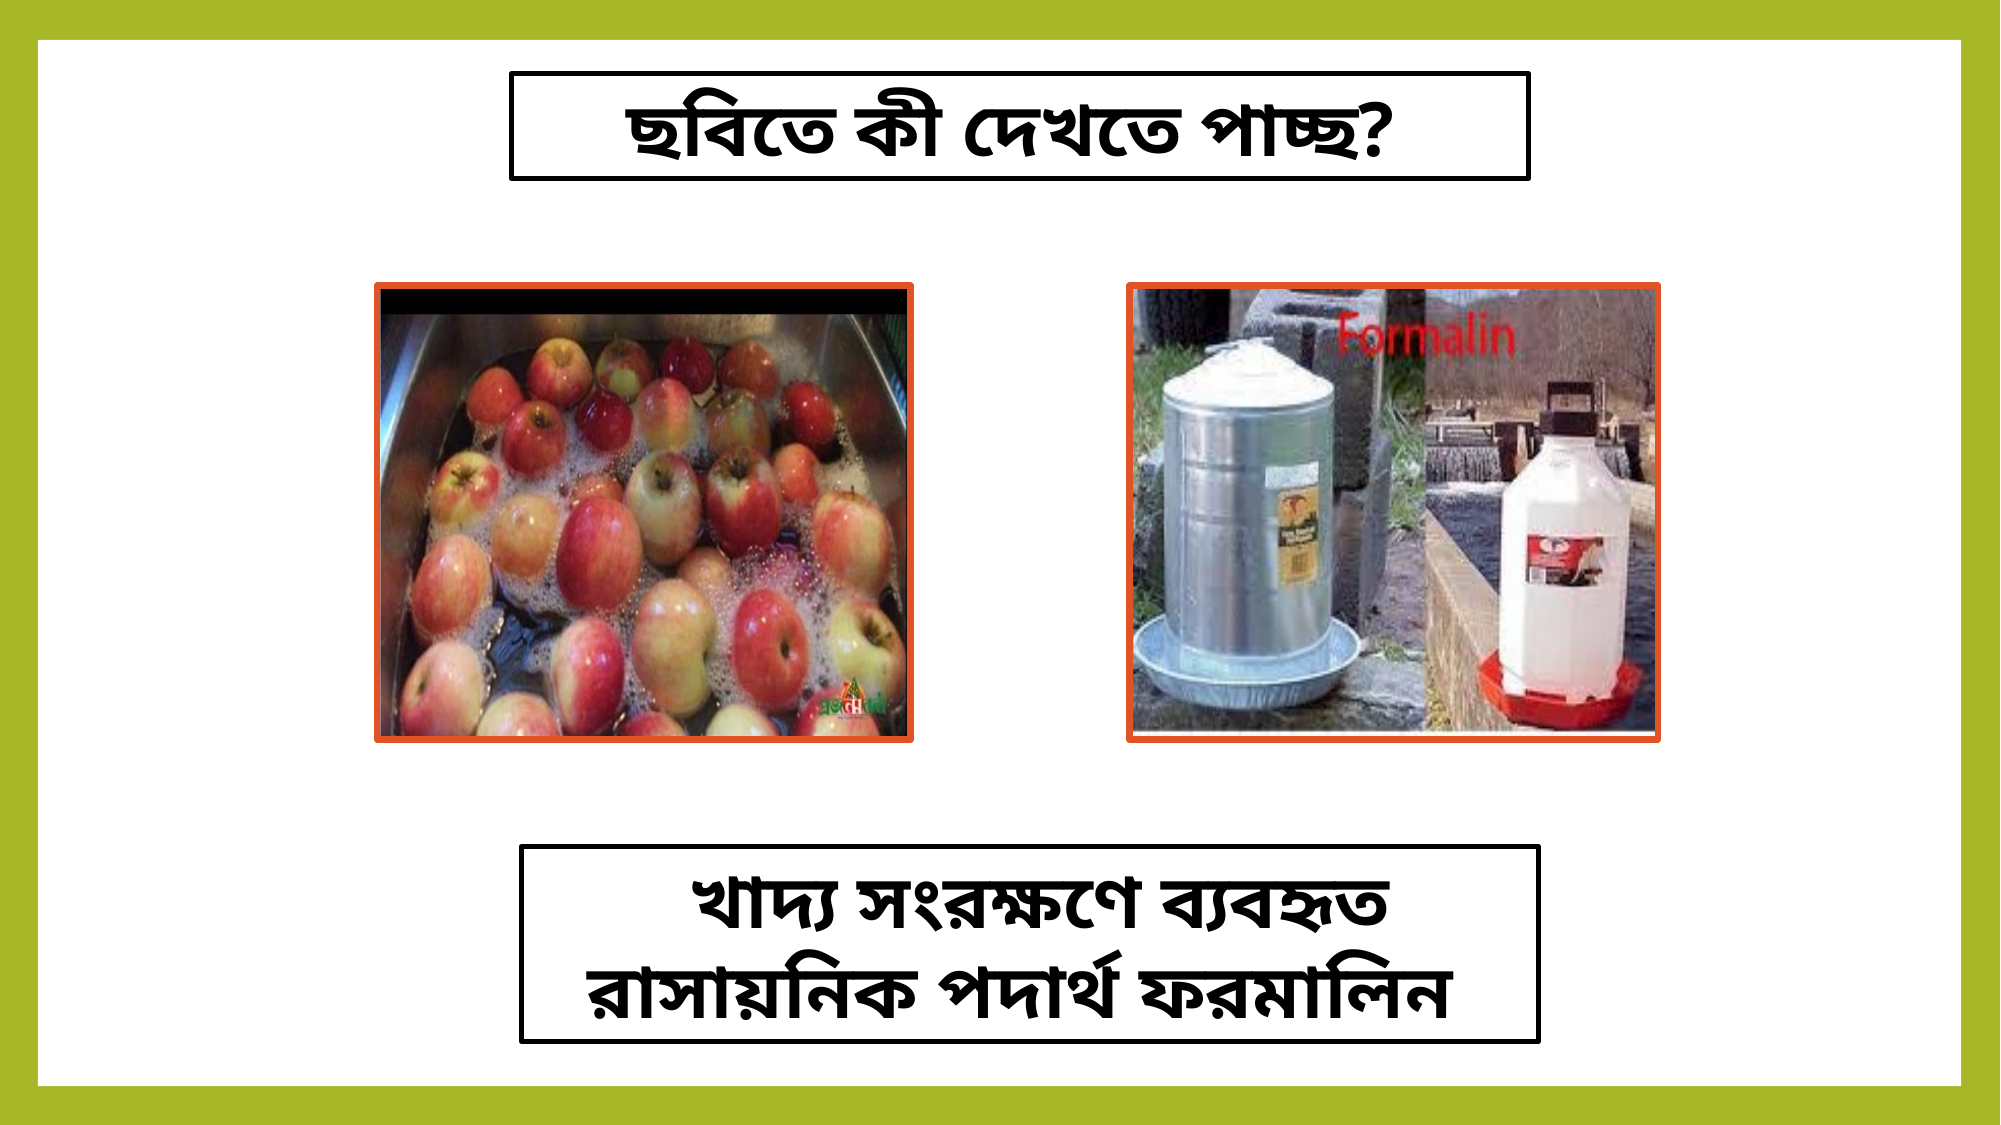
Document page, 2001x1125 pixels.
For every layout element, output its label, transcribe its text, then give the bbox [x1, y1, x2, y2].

picture [1132, 288, 1656, 737]
text_box ছবিতে কী দেখতে পাচ্ছ? [511, 73, 1529, 179]
text_box খাদ্য সংরক্ষণে ব্যবহৃত রাসায়নিক পদার্থ ফরমালিন [521, 846, 1539, 1042]
picture [380, 288, 908, 737]
